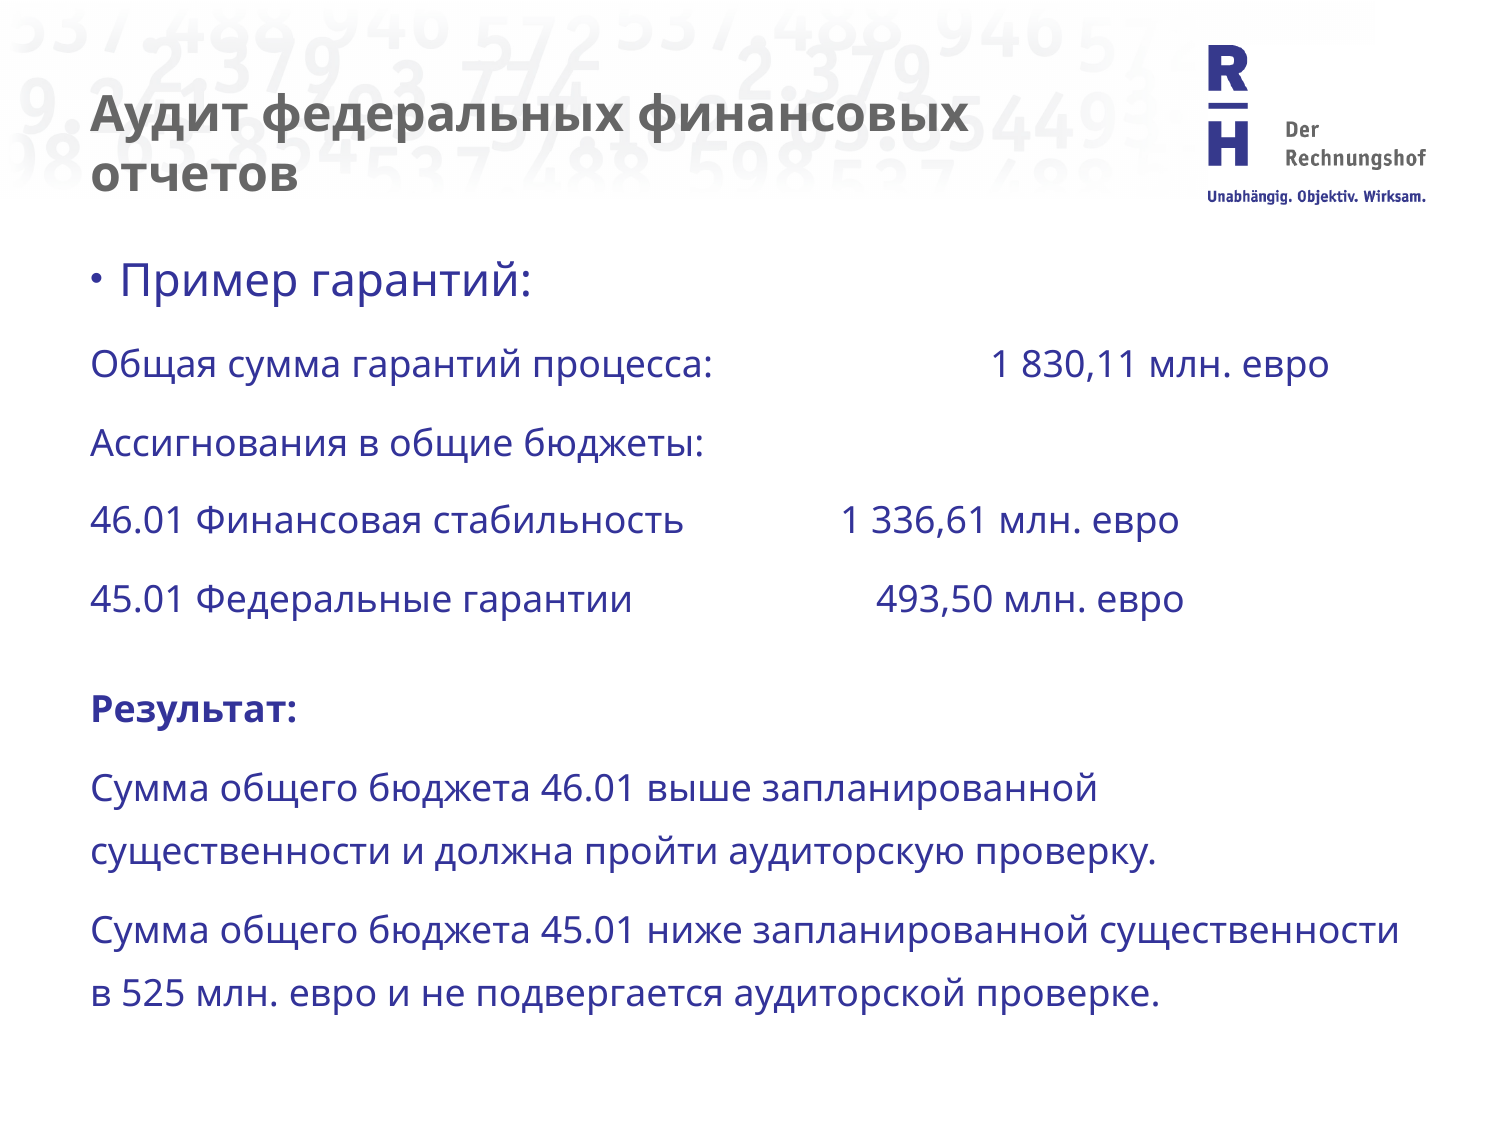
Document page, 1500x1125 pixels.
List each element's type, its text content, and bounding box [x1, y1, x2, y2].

list Пример гарантий: Общая сумма гарантий процесса: 1 830,11 млн. евро Ассигнования в общие бюджеты: 46.01 Финансовая стабильность 1 336,61 млн. евро 45.01 Федеральные гарантии 493,50 млн. евро Результат: Сумма общего бюджета 46.01 выше запланированной существенности и должна пройти аудиторскую проверку. Сумма общего бюджета 45.01 ниже запланированной существенности в 525 млн. евро и не подвергается аудиторской проверке. [74, 235, 1426, 1045]
picture [1208, 45, 1426, 205]
title Аудит федеральных финансовых отчетов [74, 47, 1172, 235]
